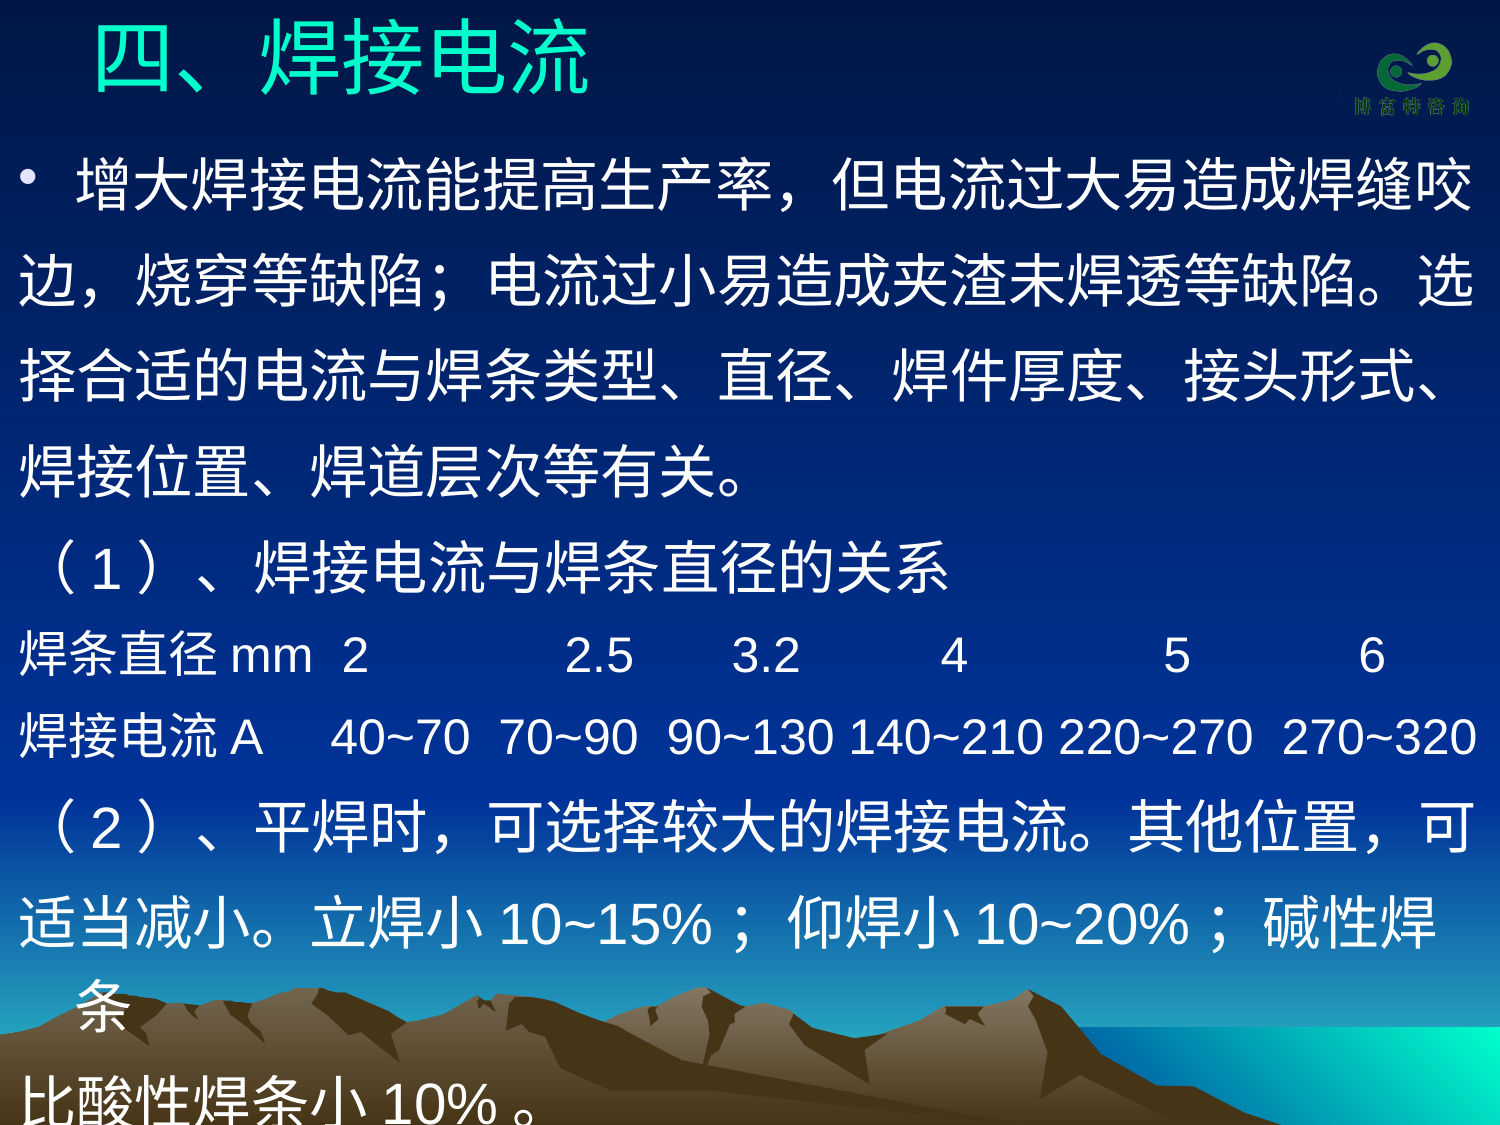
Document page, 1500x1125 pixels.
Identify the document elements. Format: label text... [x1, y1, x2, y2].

picture [1340, 42, 1488, 118]
title 四、焊接电流 [76, 0, 1428, 112]
list 增大焊接电流能提高生产率，但电流过大易造成焊缝咬 边，烧穿等缺陷；电流过小易造成夹渣未焊透等缺陷。选 择合适的电流与焊条类型、直径、焊件厚度、接头形式、 焊接位置、焊道层次等有关。 （1）、焊接电流与焊条直径的关系 焊条直径mm 2 2.5 3.2 4 5 6 焊接电流A 40~70 70~90 90~130 140~210 220~270 270~320 （2）、平焊时，可选择较大的焊接电流。其他位置，可 适当减小。立焊小10~15%；仰焊小10~20%；碱性焊条 比酸性焊条小10%。 [3, 126, 1500, 1092]
